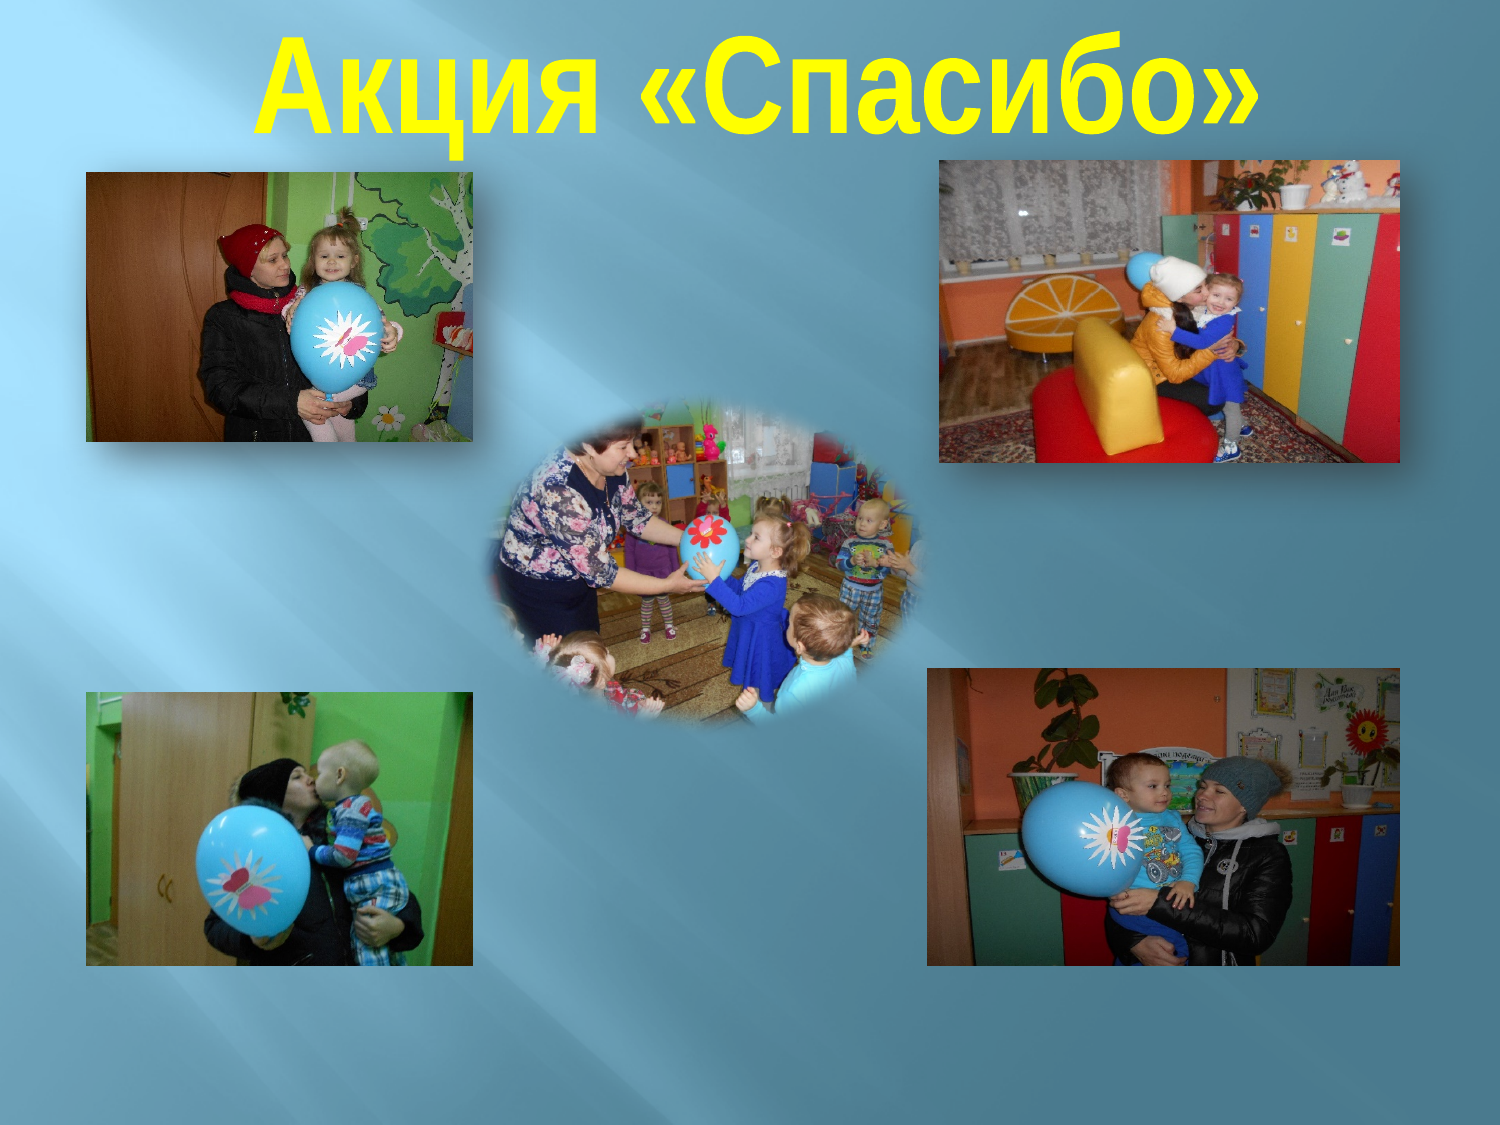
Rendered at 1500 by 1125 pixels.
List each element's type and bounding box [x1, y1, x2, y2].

picture [86, 160, 1400, 967]
